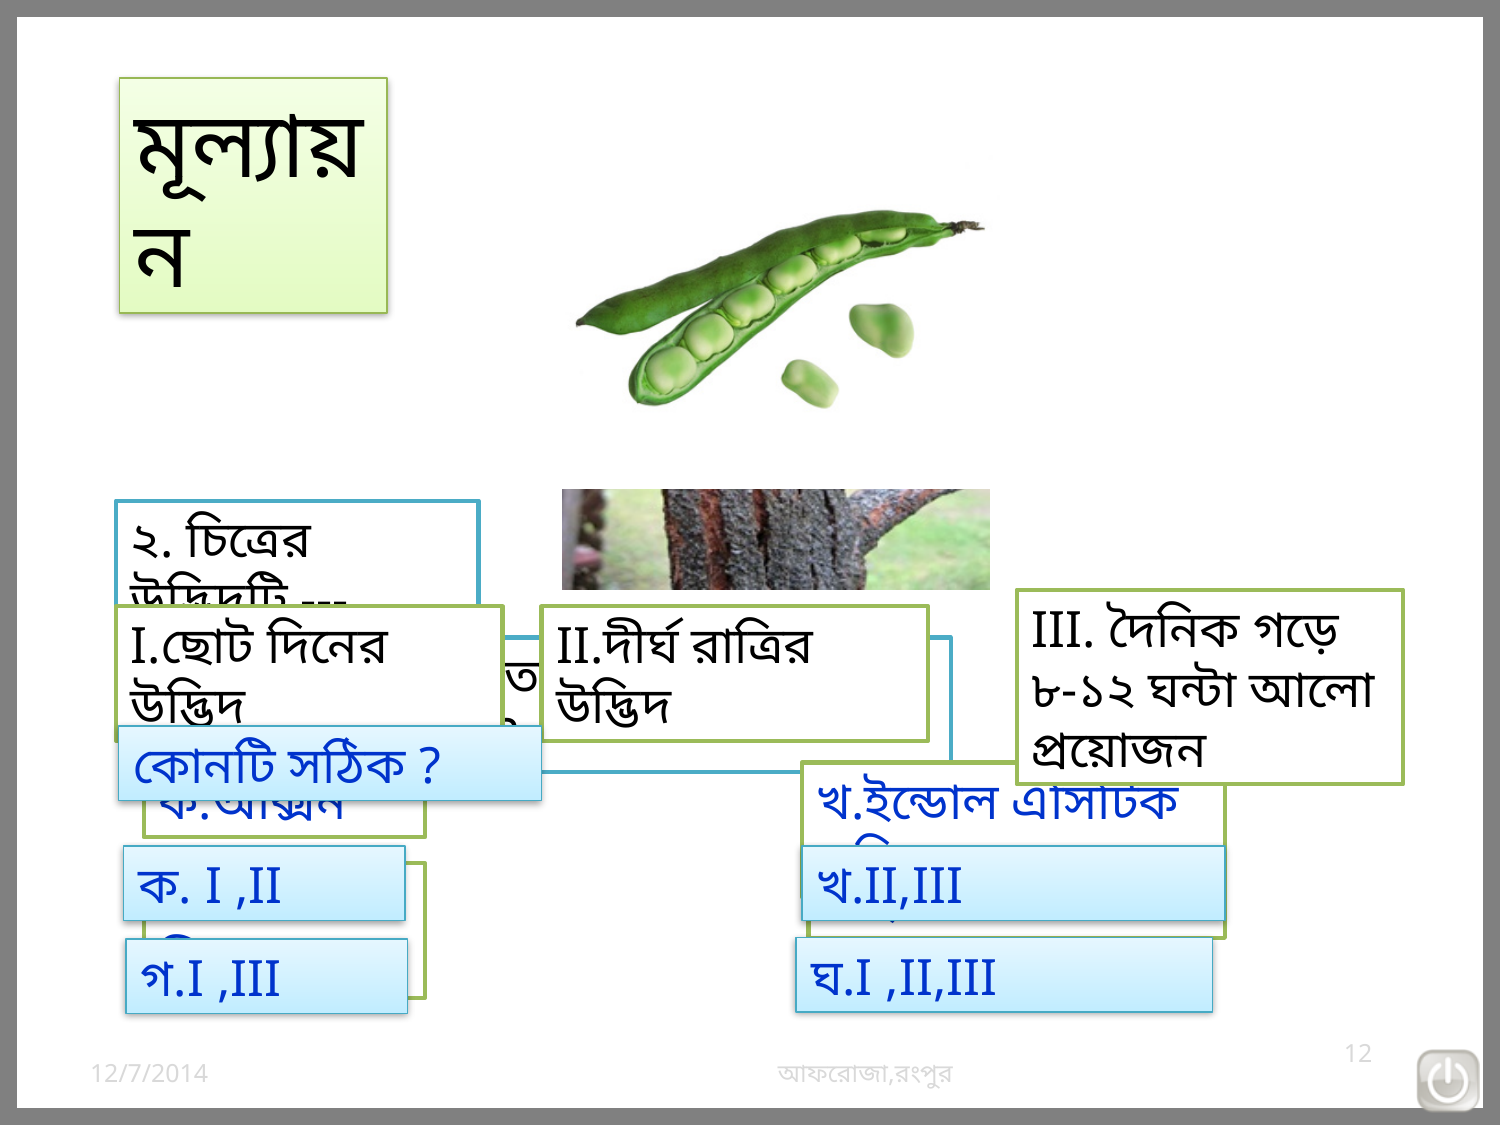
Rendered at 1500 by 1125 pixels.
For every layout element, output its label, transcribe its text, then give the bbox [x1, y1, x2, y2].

text_box মূল্যায়ন [119, 77, 388, 314]
text_box ২. চিত্রের উদ্ভিদটি --- [114, 499, 481, 604]
picture [550, 150, 1002, 590]
text_box I.ছোট দিনের উদ্ভিদ [114, 604, 505, 727]
text_box খ.ইন্ডোল এসিটিক এসিড [800, 760, 1227, 845]
text_box গ.I ,III [125, 938, 408, 1014]
footer আফরোজা,রংপুর [750, 1042, 988, 1103]
text_box ঘ.ইথিলিন [806, 928, 1227, 940]
text_box ১ . চিত্রের ক্ষতস্থান পূরণে কে সাহায্য করে ? [505, 635, 539, 723]
text_box খ.II,III [801, 845, 1226, 921]
text_box ক. I ,II [123, 845, 406, 921]
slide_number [75, 1042, 225, 1103]
text_box গ.জিব্বেরেলিন [142, 861, 427, 1000]
text_box II.দীর্ঘ রাত্রির উদ্ভিদ [539, 604, 930, 743]
text_box ১ . চিত্রের ক্ষতস্থান পূরণে কে সাহায্য করে ? [546, 635, 953, 774]
text_box III. দৈনিক গড়ে ৮-১২ ঘন্টা আলো প্রয়োজন [1015, 588, 1405, 786]
text_box ঘ.I ,II,III [795, 937, 1213, 1013]
slide_number 12 [1299, 1025, 1388, 1085]
text_box কোনটি সঠিক ? [118, 725, 542, 801]
text_box ক.অক্সিন [142, 809, 427, 839]
